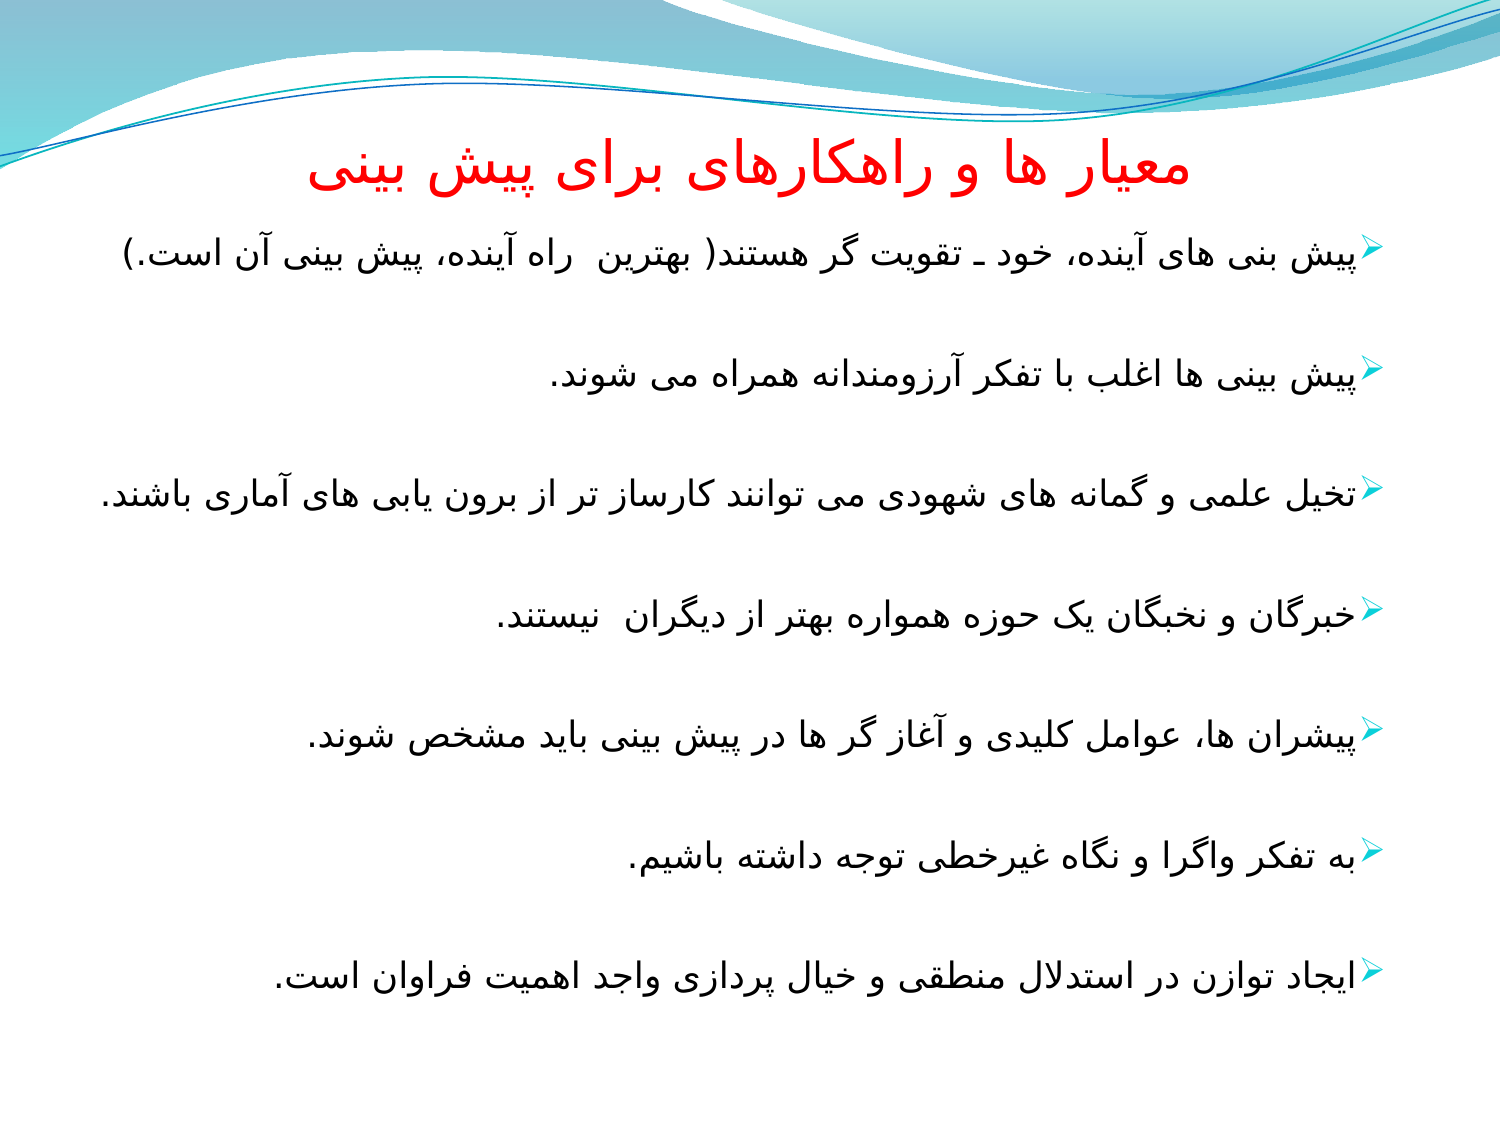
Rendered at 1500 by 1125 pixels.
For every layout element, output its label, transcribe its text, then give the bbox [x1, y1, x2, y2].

list پیش بنی های آینده، خود ـ تقویت گر هستند( بهترین راه آینده، پیش بینی آن است.) پیش بینی ها اغلب با تفکر آرزومندانه همراه می شوند. تخیل علمی و گمانه های شهودی می توانند کارساز تر از برون یابی های آماری باشند. خبرگان و نخبگان یک حوزه همواره بهتر از دیگران نیستند. پیشران ها، عوامل کلیدی و آغاز گر ها در پیش بینی باید مشخص شوند. به تفکر واگرا و نگاه غیرخطی توجه داشته باشیم. ایجاد توازن در استدلال منطقی و خیال پردازی واجد اهمیت فراوان است. [74, 304, 1426, 1032]
title معیار ها و راهکارهای برای پیش بینی [74, 115, 1426, 304]
